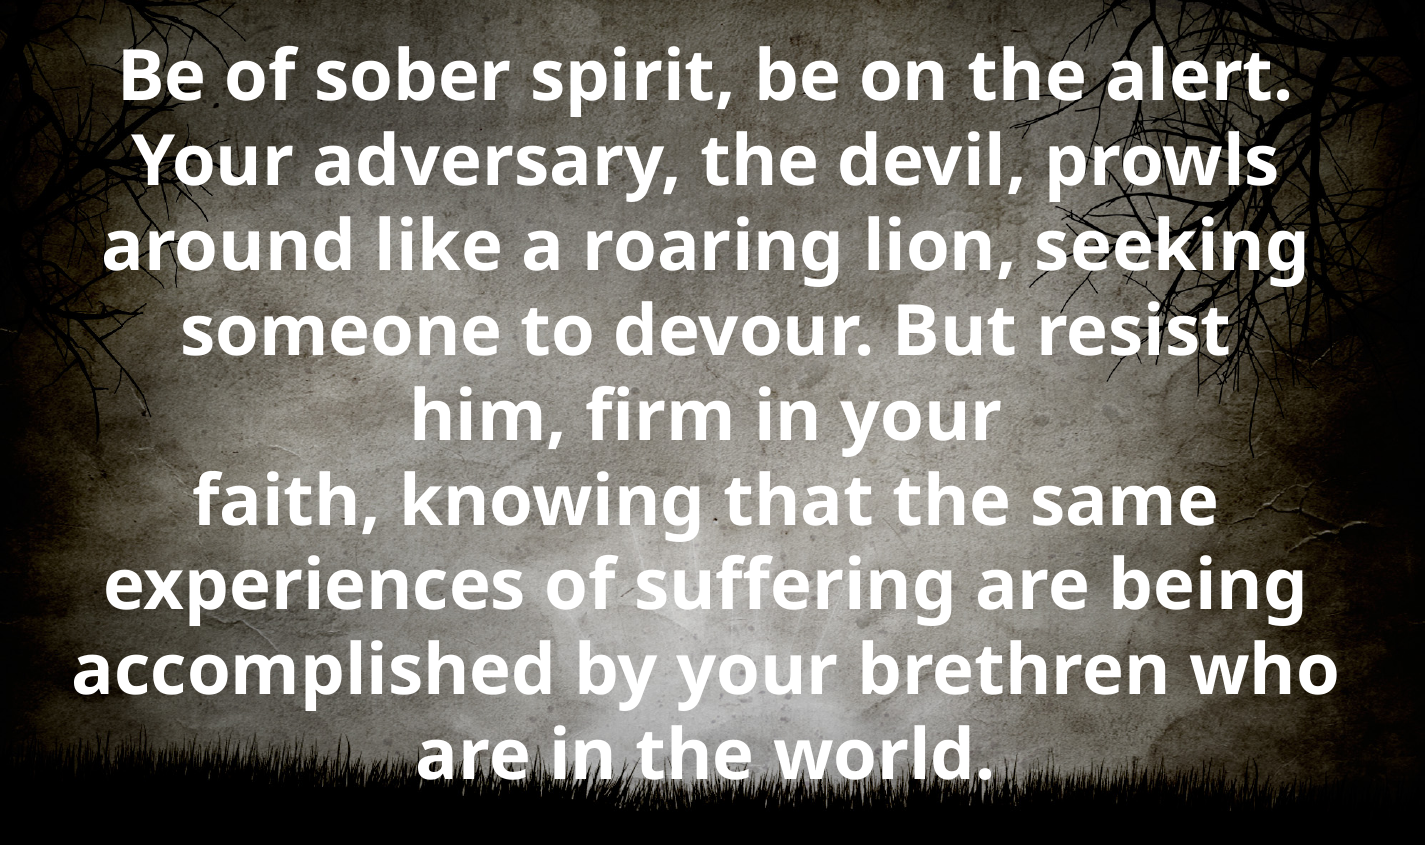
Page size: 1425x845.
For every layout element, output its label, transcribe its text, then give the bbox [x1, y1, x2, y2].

picture [0, 0, 1425, 845]
text_box Be of sober spirit, be on the alert. Your adversary, the devil, prowls around like a roaring lion, seeking someone to devour. But resist him, firm in your faith, knowing that the same experiences of suffering are being accomplished by your brethren who are in the world. 1 Peter 5:8-9 [37, 22, 1375, 845]
